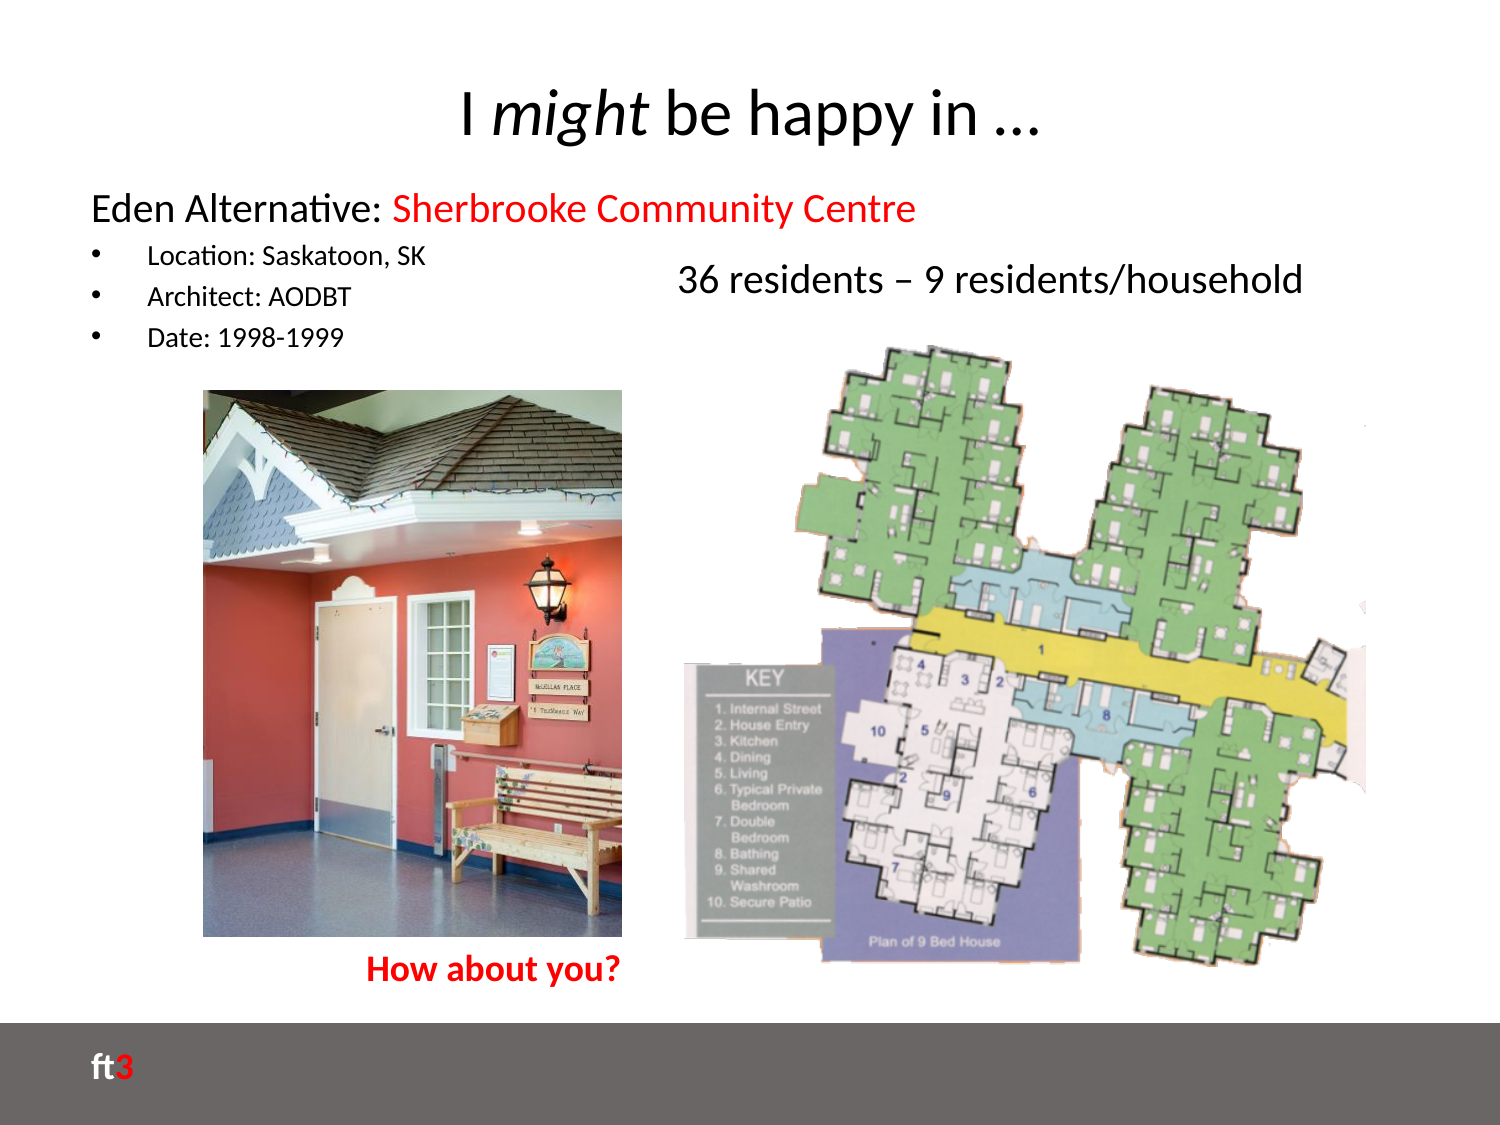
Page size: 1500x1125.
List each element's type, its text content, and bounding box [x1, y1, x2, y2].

text_box 36 residents – 9 residents/household [662, 244, 1449, 310]
picture [684, 345, 1366, 967]
picture [203, 390, 622, 937]
list Eden Alternative: Sherbrooke Community Centre Location: Saskatoon, SK Architect: AODBT Date: 1998-1999 [76, 172, 940, 930]
text_box How about you? [351, 936, 637, 996]
title I might be happy in … [75, 45, 1425, 173]
